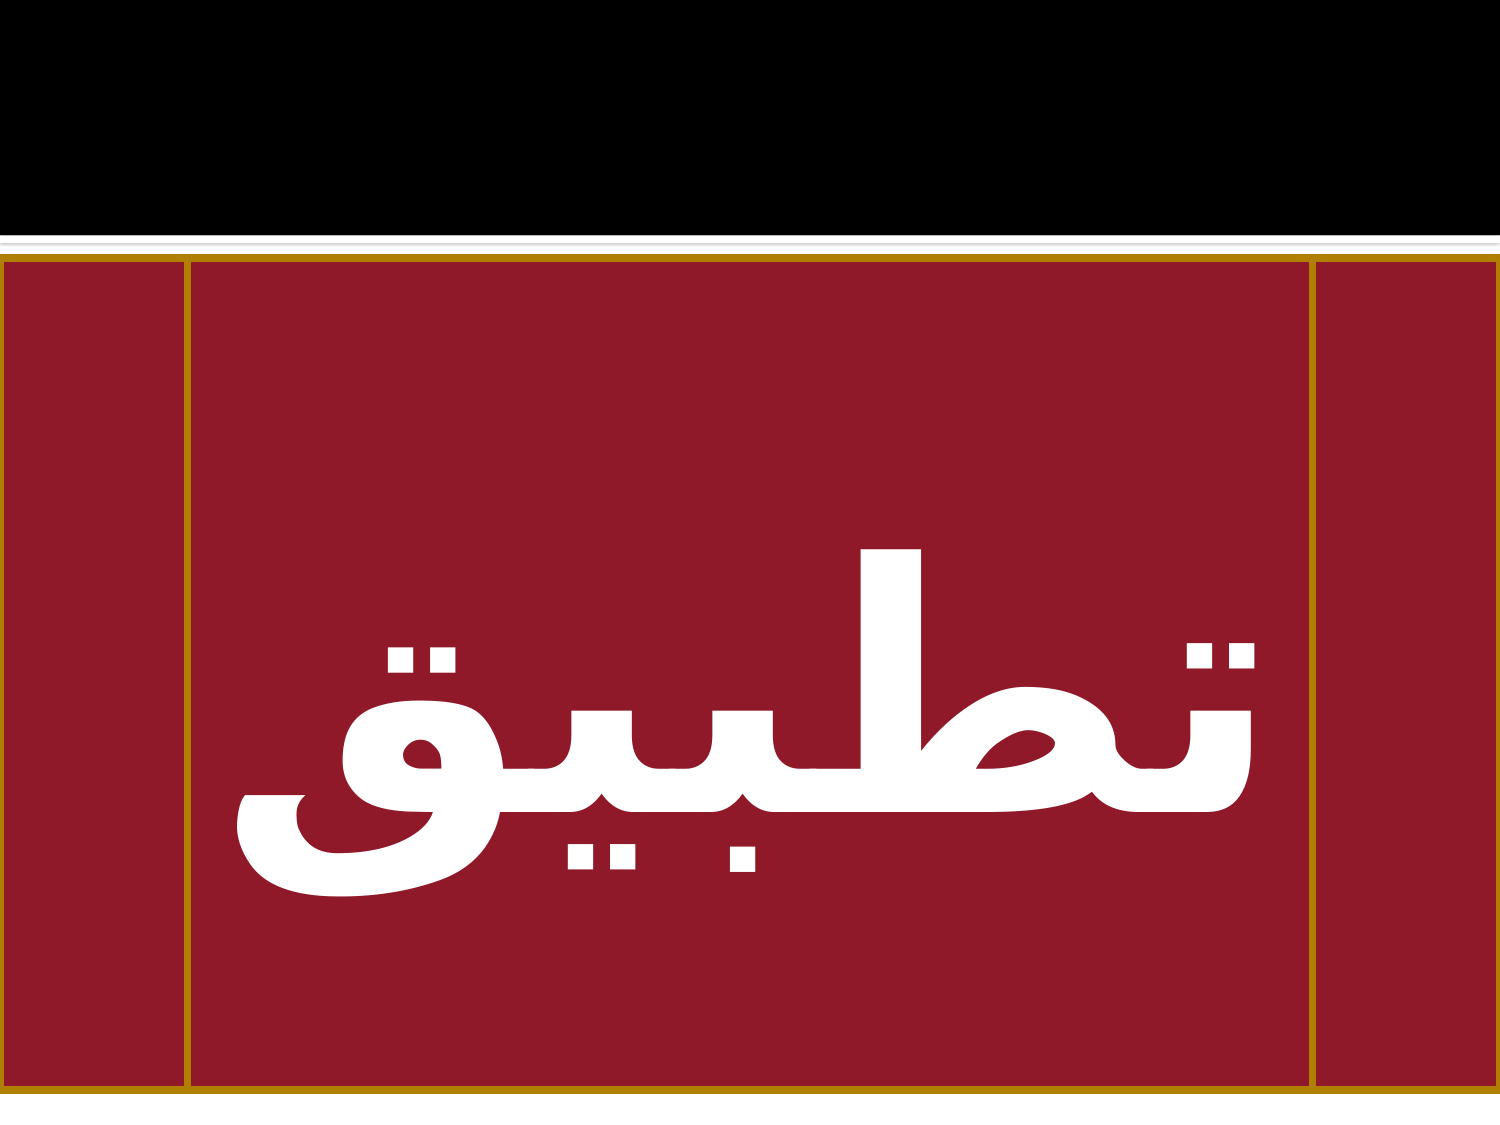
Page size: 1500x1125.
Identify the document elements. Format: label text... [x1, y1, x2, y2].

text_box تطبيق [0, 254, 1500, 1094]
